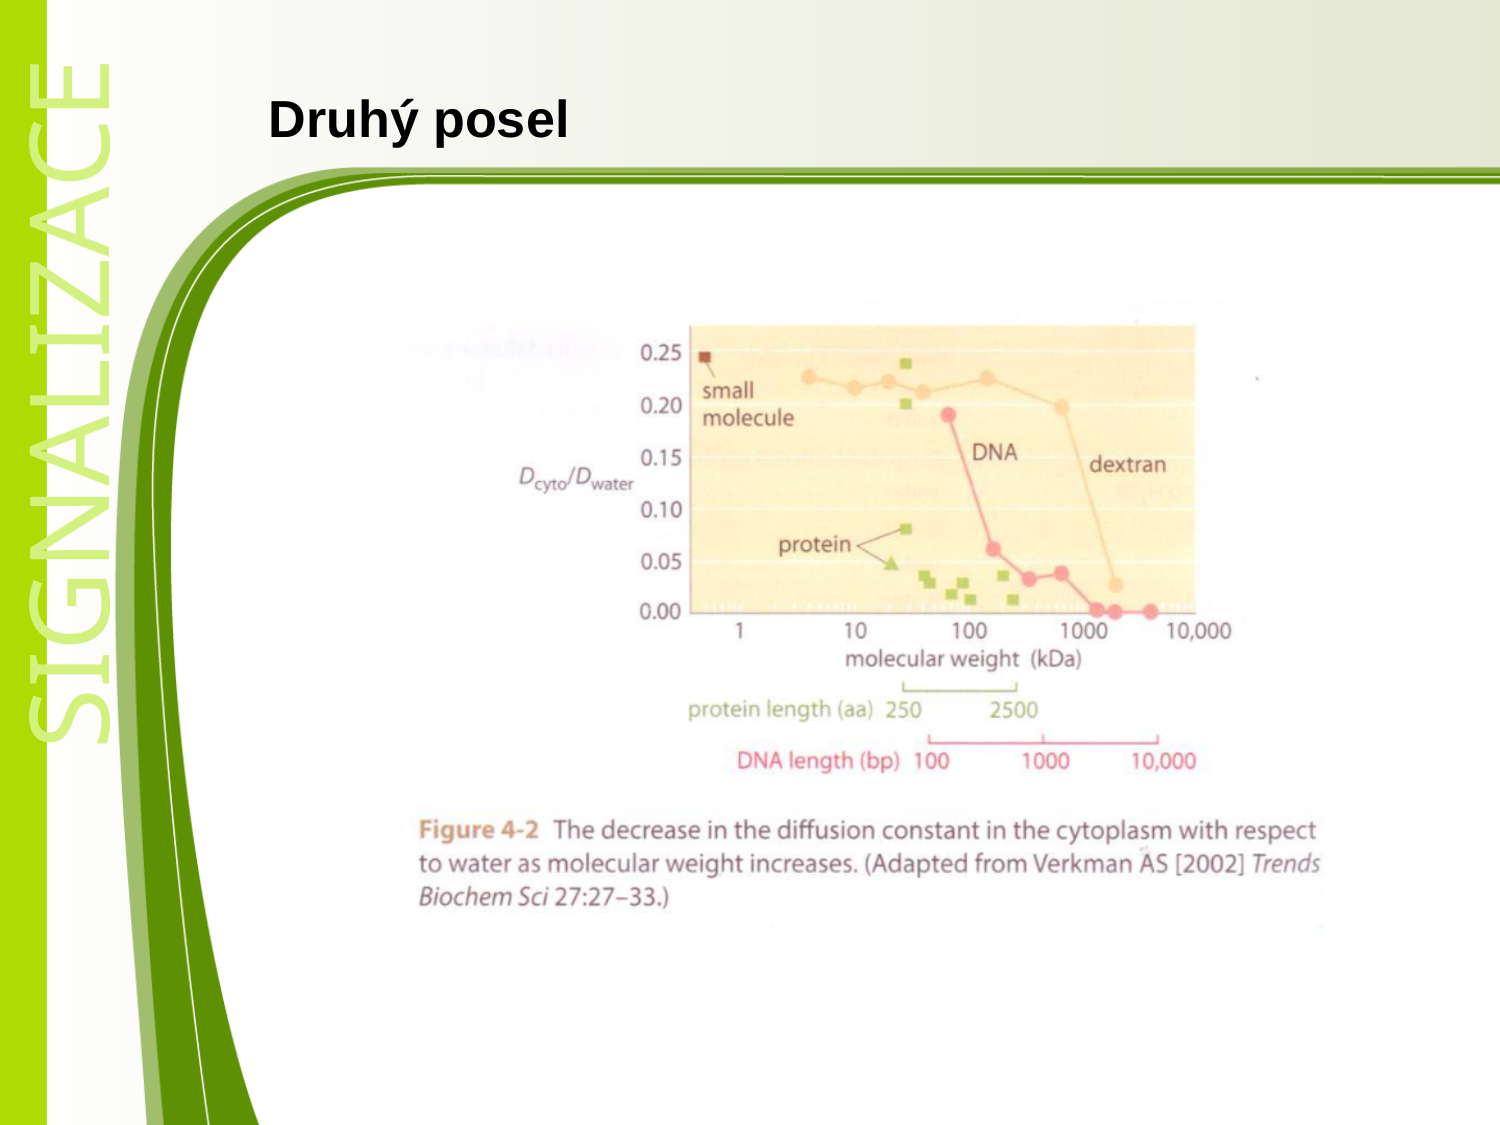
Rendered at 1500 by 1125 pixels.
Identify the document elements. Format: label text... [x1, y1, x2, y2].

picture [0, 0, 1500, 1125]
title Druhý posel [253, 65, 1425, 168]
